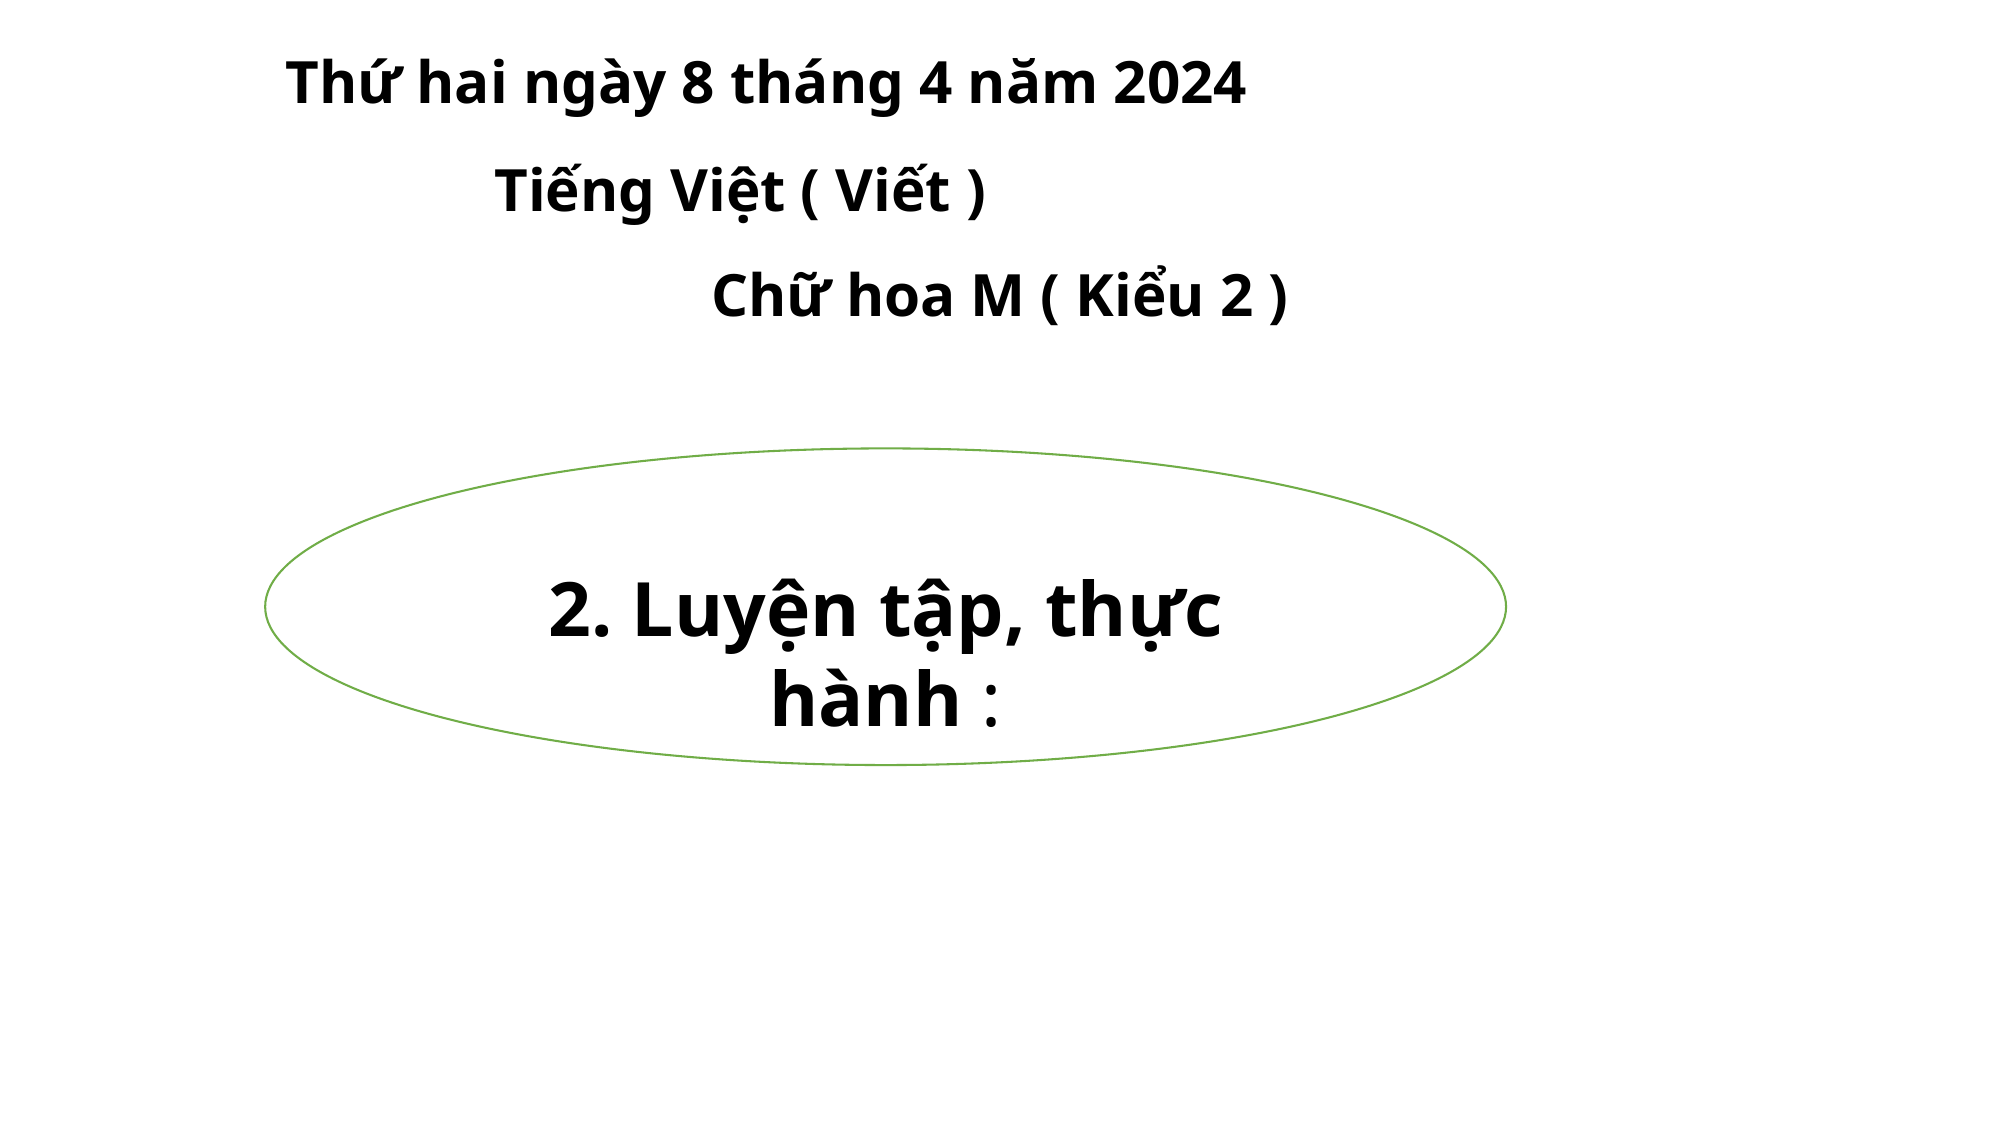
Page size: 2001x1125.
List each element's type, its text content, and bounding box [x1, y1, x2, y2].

text_box Thứ hai ngày 8 tháng 4 năm 2024 Tiếng Việt ( Viết ) Chữ hoa M ( Kiểu 2 ) [159, 0, 1841, 353]
text_box 2. Luyện tập, thực hành : [264, 447, 1508, 767]
